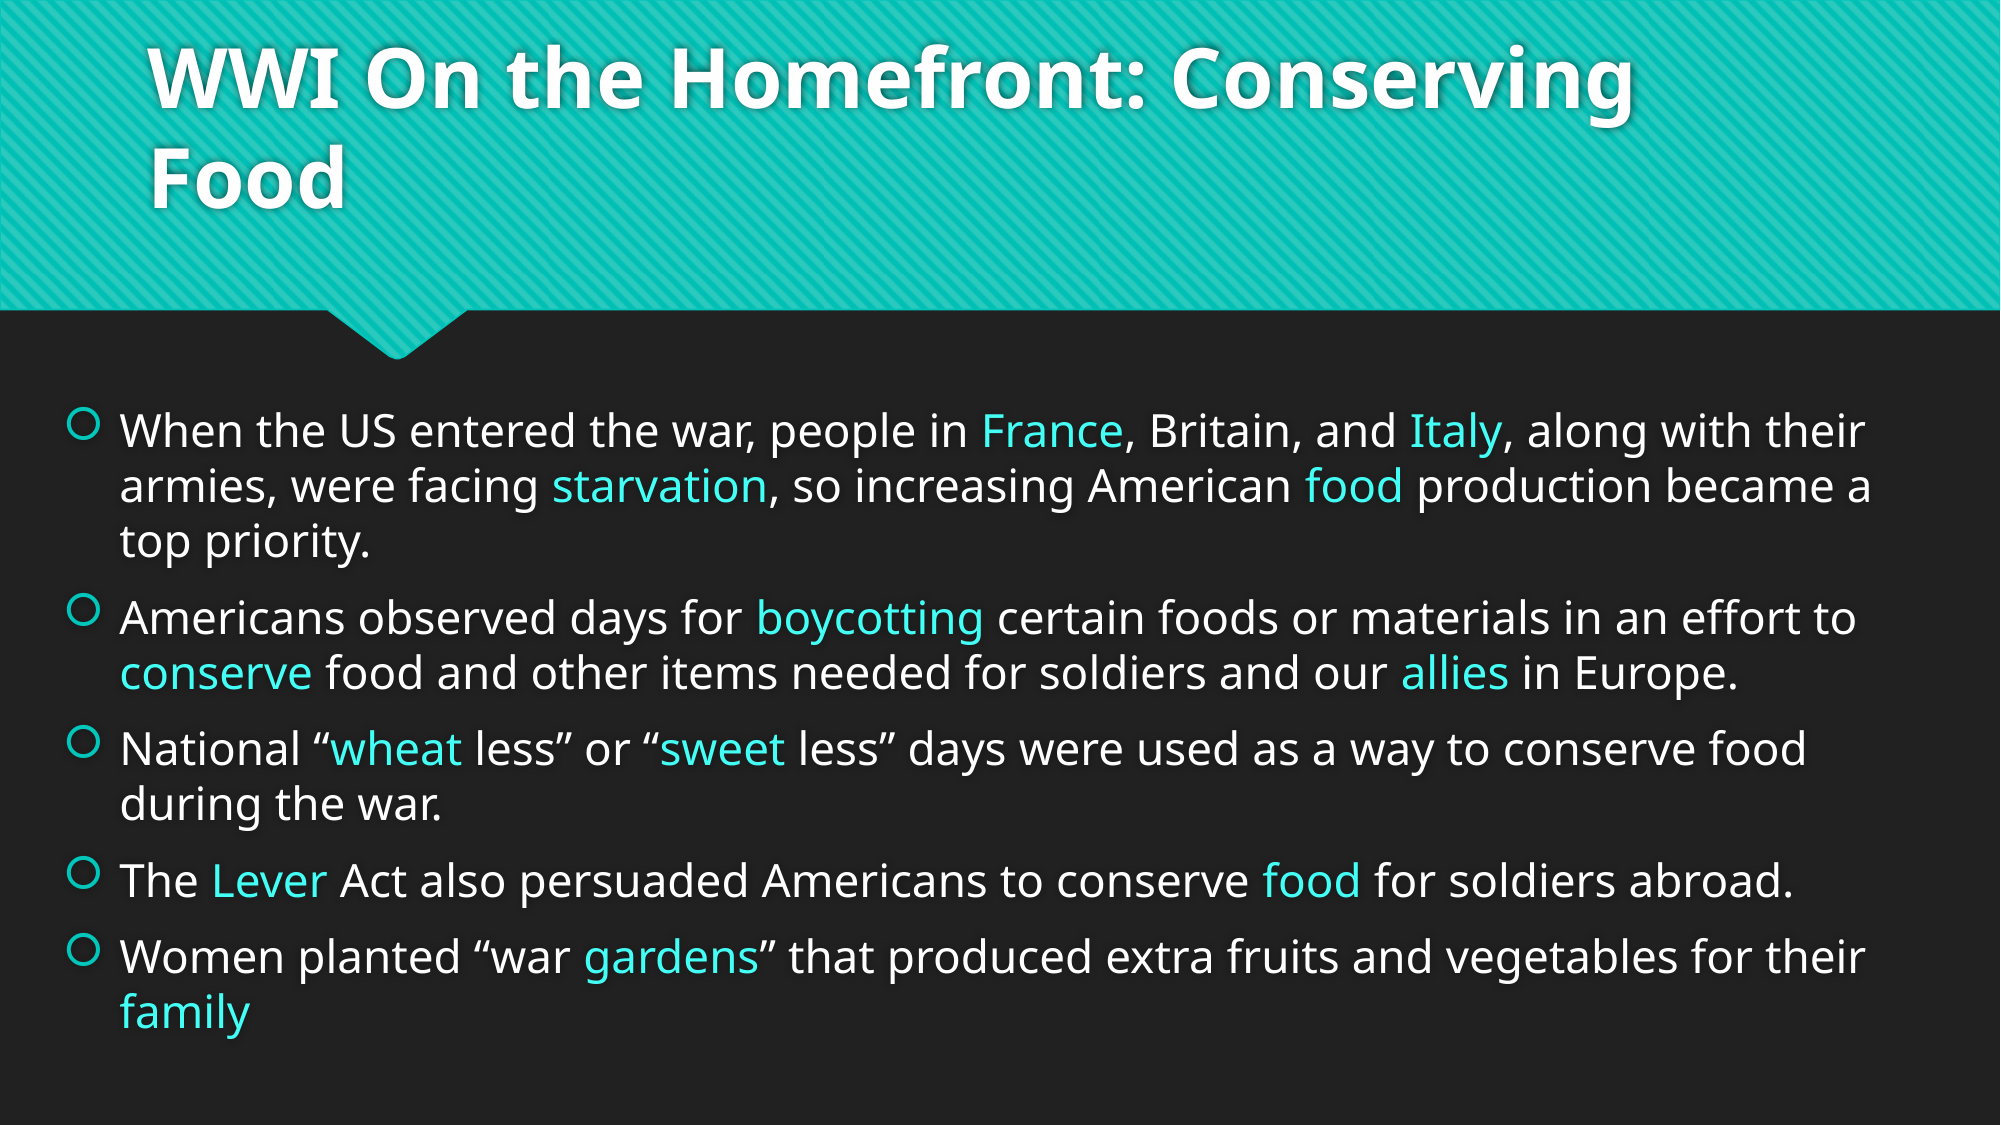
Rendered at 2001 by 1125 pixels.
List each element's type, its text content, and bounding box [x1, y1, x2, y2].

list When the US entered the war, people in France, Britain, and Italy, along with their armies, were facing starvation, so increasing American food production became a top priority. Americans observed days for boycotting certain foods or materials in an effort to conserve food and other items needed for soldiers and our allies in Europe. National “wheat less” or “sweet less” days were used as a way to conserve food during the war. The Lever Act also persuaded Americans to conserve food for soldiers abroad. Women planted “war gardens” that produced extra fruits and vegetables for their family [48, 364, 1956, 1076]
title WWI On the Homefront: Conserving Food [132, 73, 1868, 233]
